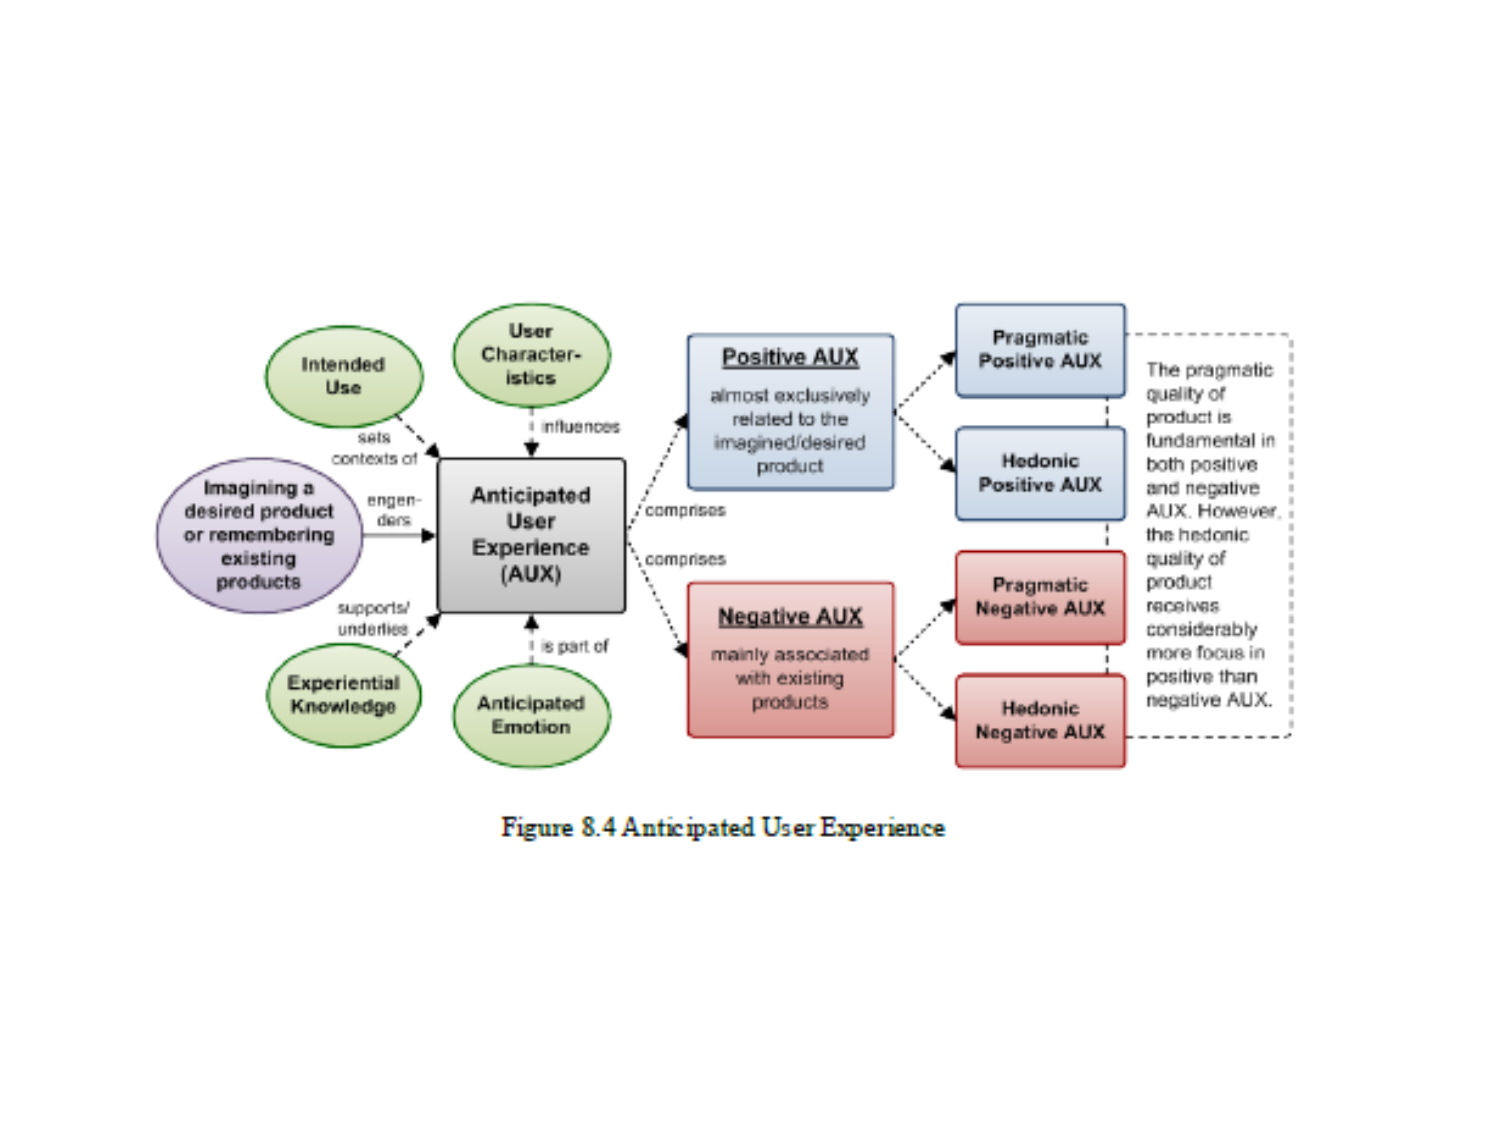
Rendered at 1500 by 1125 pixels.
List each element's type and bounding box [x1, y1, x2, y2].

list [79, 248, 1421, 877]
